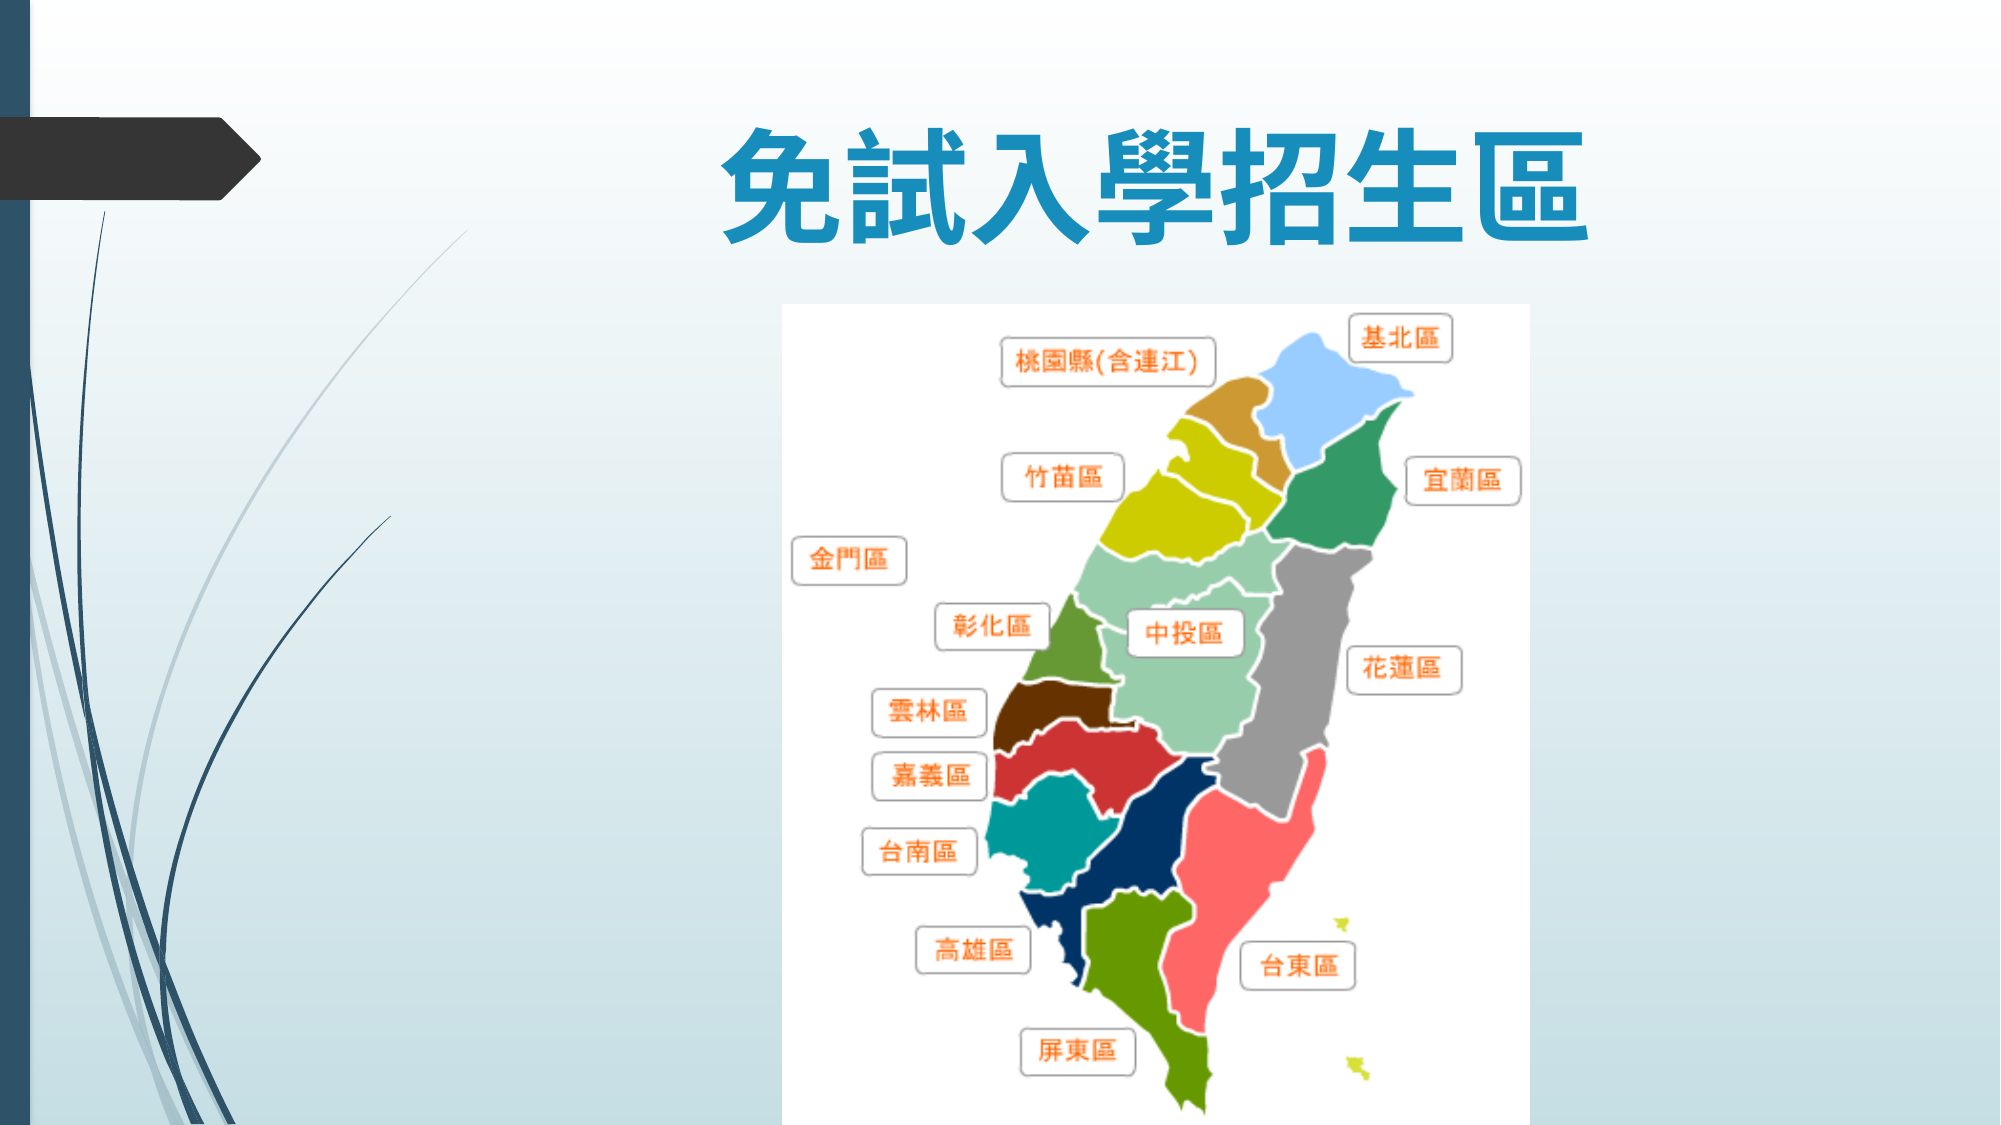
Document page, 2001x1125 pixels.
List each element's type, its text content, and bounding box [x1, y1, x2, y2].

picture [782, 304, 1530, 1125]
title 免試入學招生區 [425, 102, 1888, 313]
